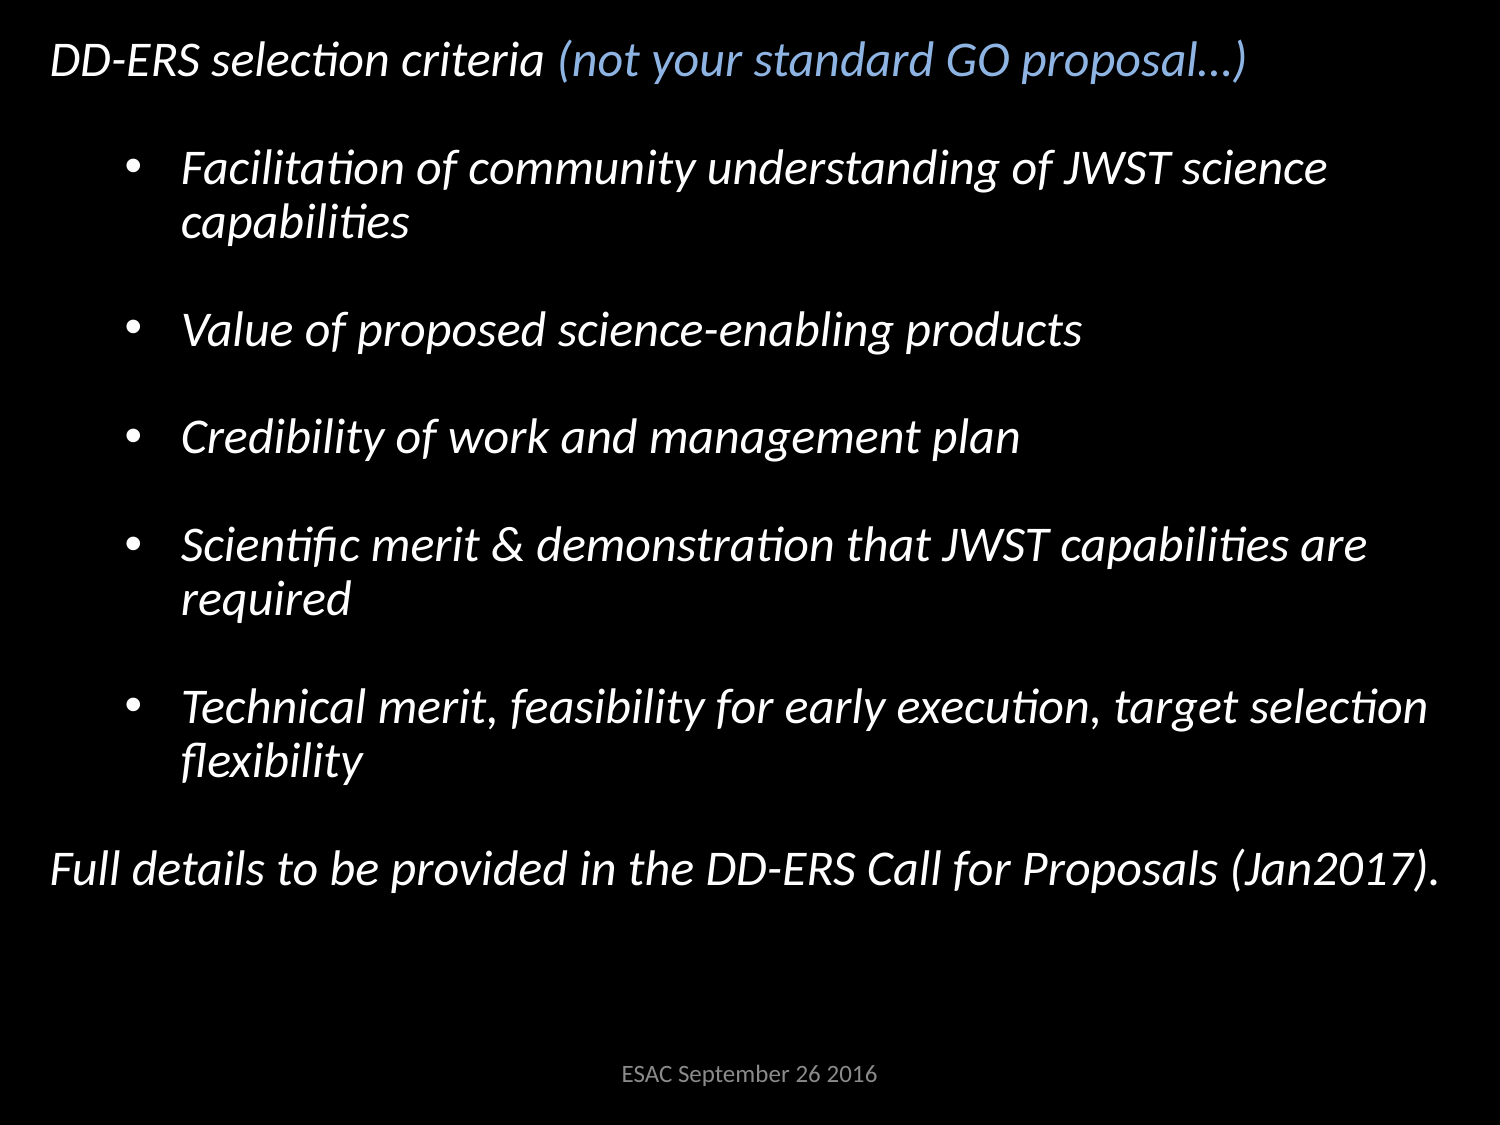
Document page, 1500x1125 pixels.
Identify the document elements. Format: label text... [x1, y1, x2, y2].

text_box DD-ERS selection criteria (not your standard GO proposal…) Facilitation of community understanding of JWST science capabilities Value of proposed science-enabling products Credibility of work and management plan Scientific merit & demonstration that JWST capabilities are required Technical merit, feasibility for early execution, target selection flexibility Full details to be provided in the DD-ERS Call for Proposals (Jan2017). [49, 32, 1461, 1076]
footer ESAC September 26 2016 [512, 1042, 988, 1103]
